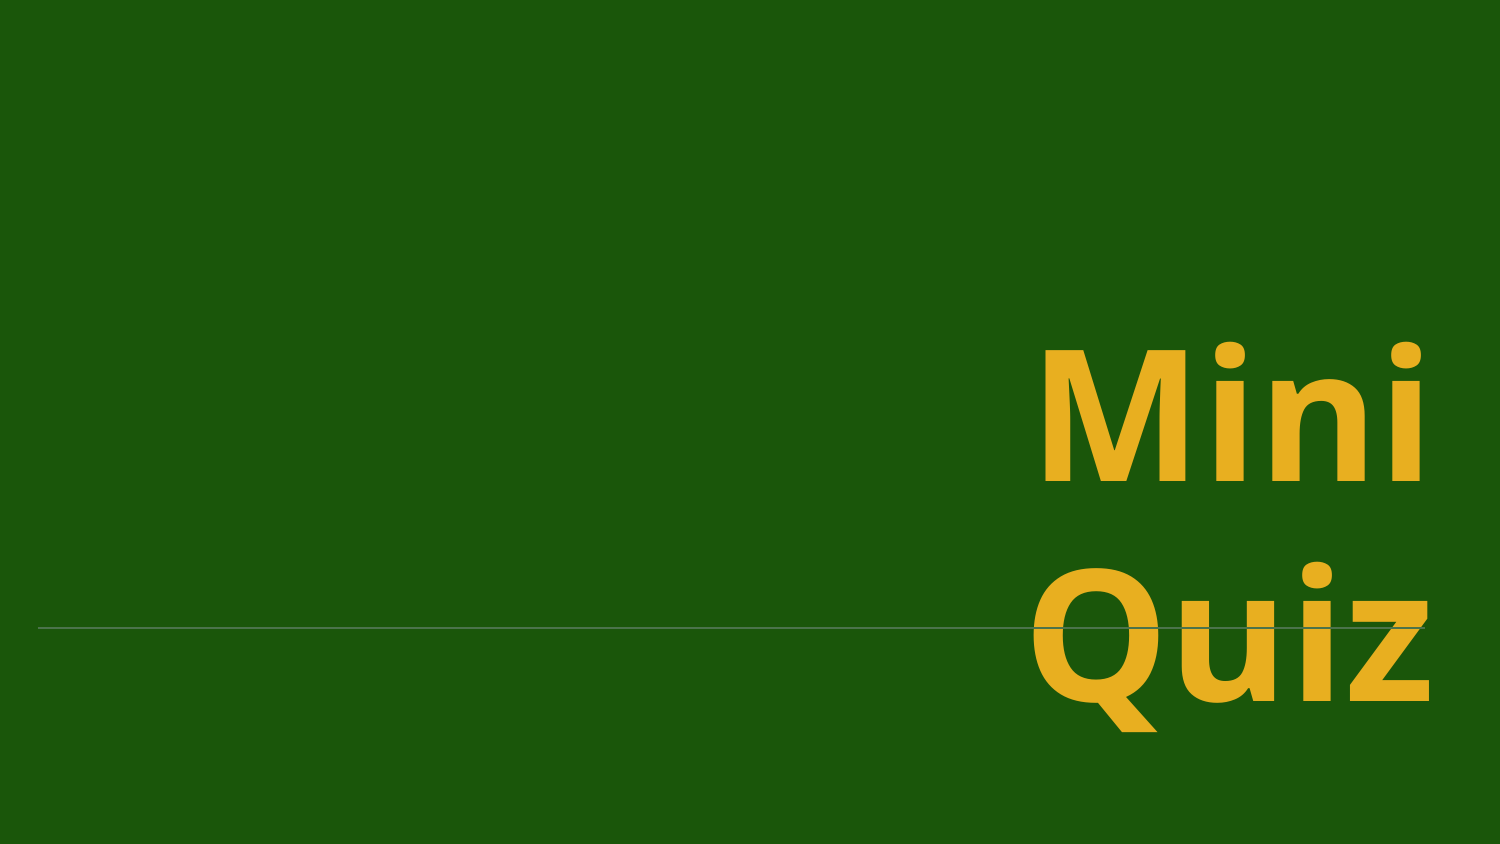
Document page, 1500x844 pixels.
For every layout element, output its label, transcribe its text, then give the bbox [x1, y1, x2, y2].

text_box Mini Quiz [24, 290, 1450, 685]
